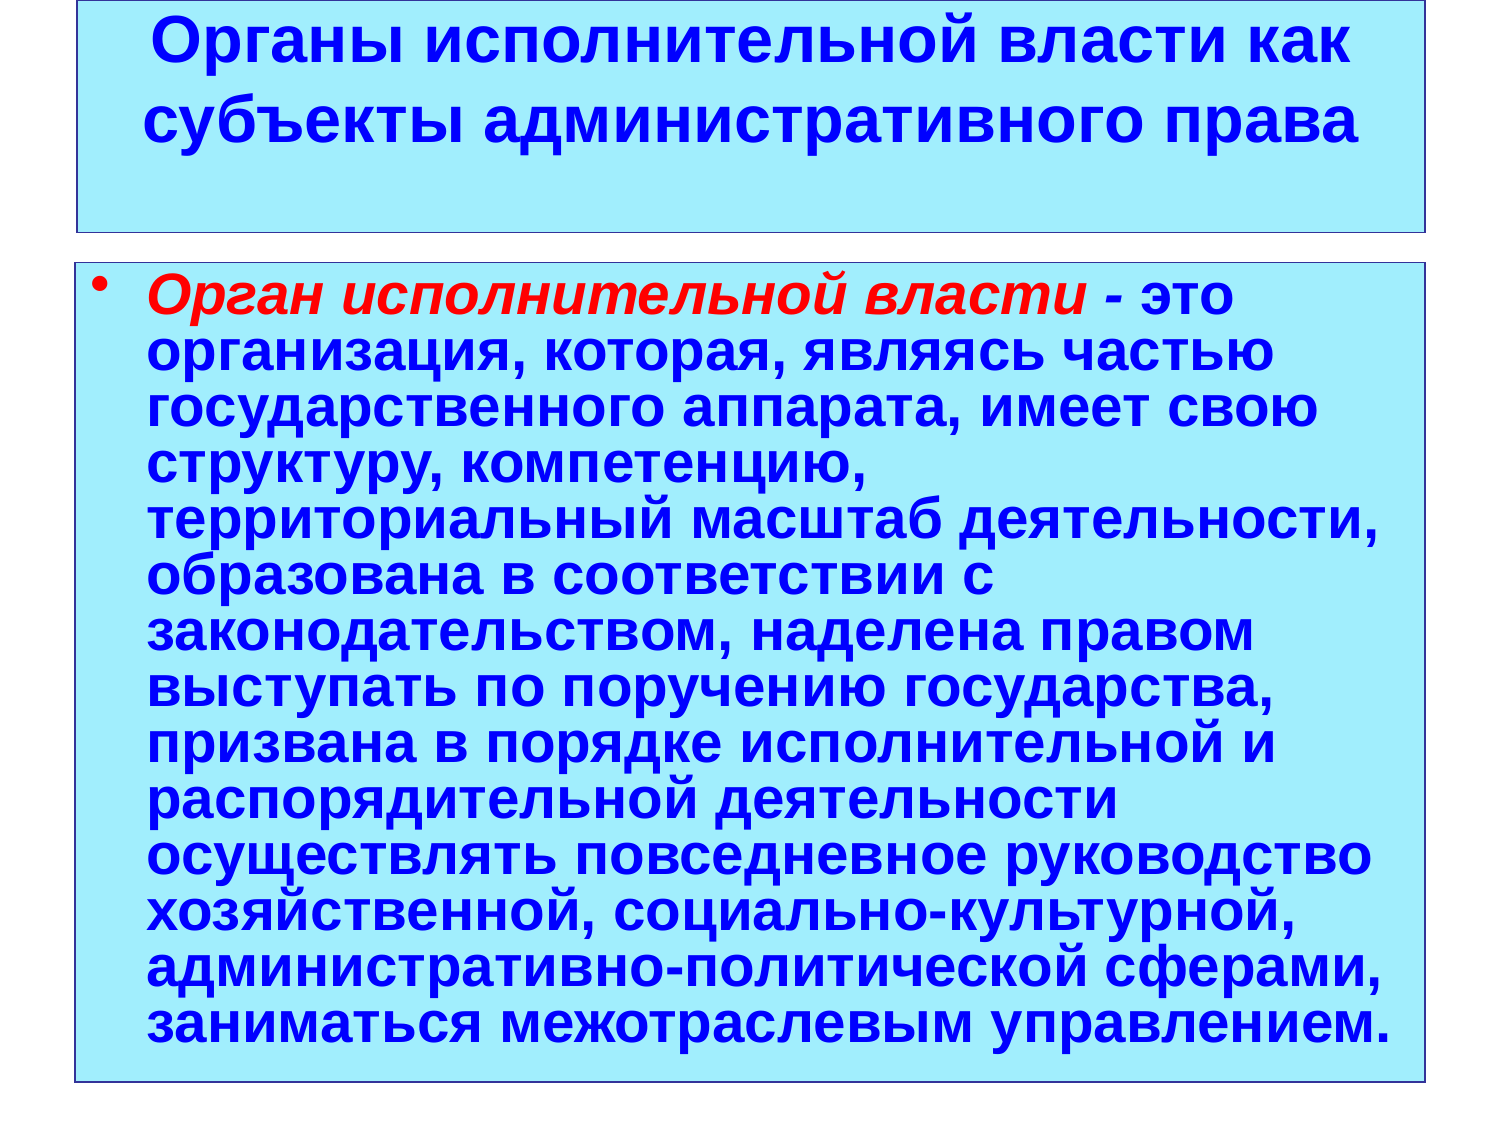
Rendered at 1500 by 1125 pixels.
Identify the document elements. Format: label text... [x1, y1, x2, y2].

title Органы исполнительной власти как субъекты административного права [76, 0, 1426, 233]
list Орган исполнительной власти - это организация, которая, являясь частью государственного аппарата, имеет свою структуру, компетенцию, территориальный масштаб деятельности, образована в соответствии с законодательством, наделена правом выступать по поручению государства, призвана в порядке исполнительной и распорядительной деятельности осуществлять повседневное руководство хозяйственной, социально-культурной, административно-политической сферами, заниматься межотраслевым управлением. [74, 262, 1426, 1083]
